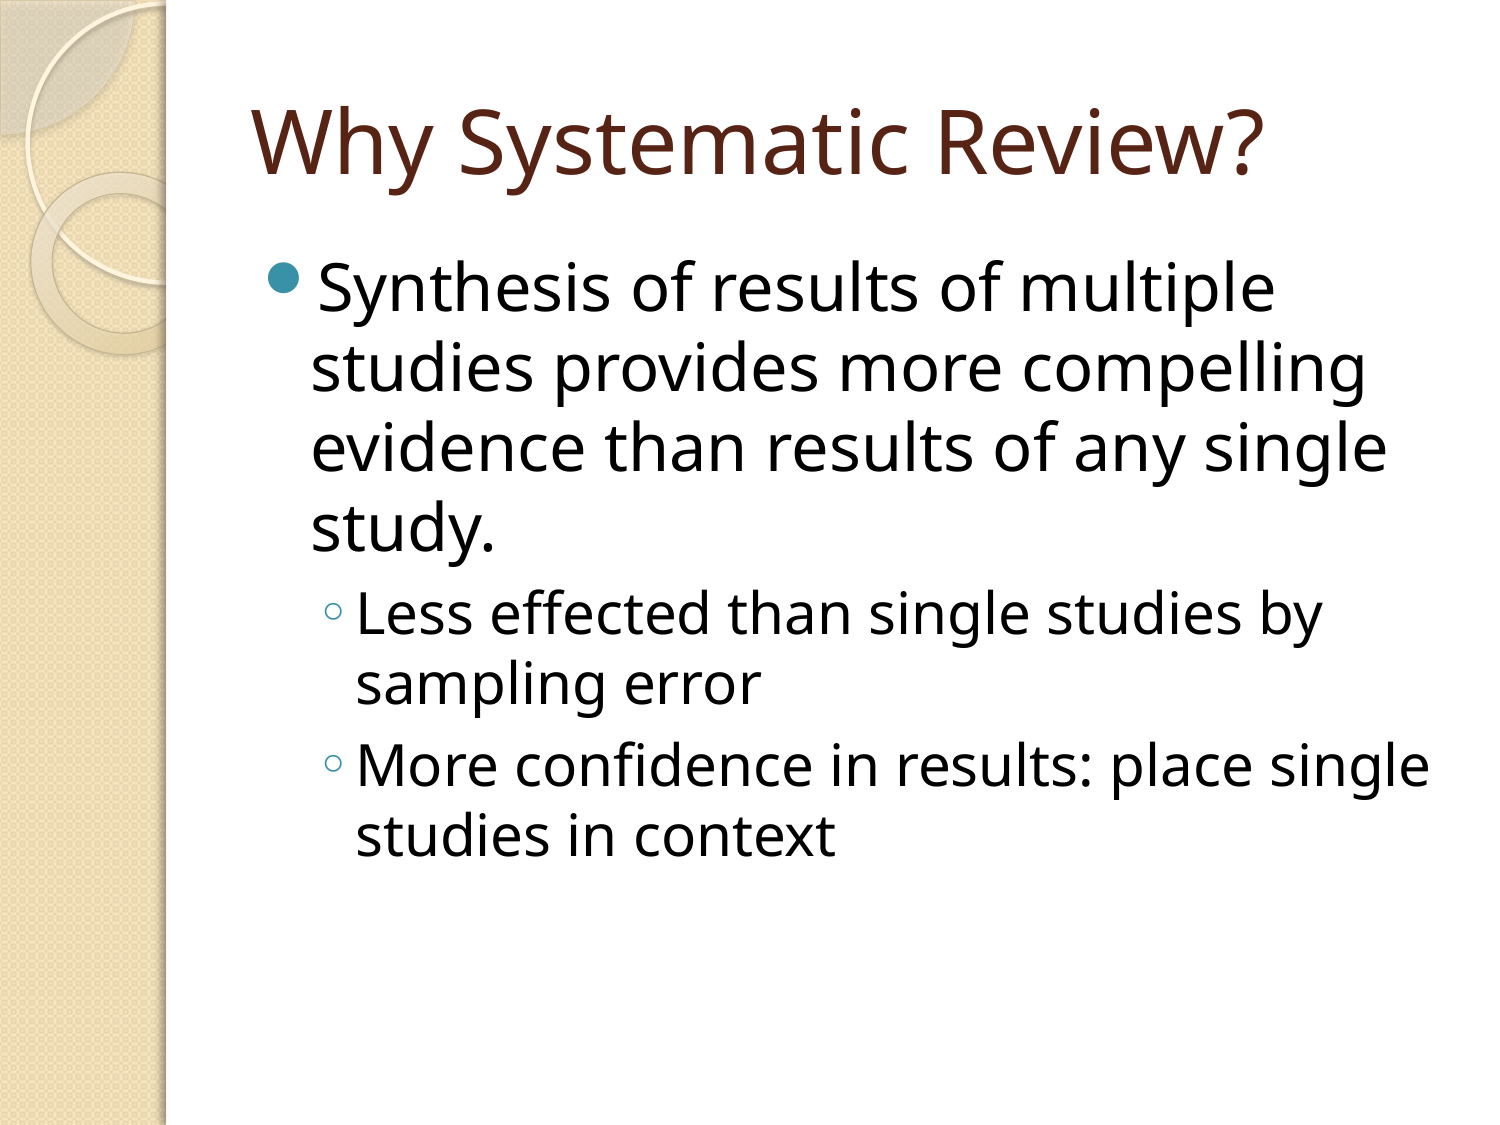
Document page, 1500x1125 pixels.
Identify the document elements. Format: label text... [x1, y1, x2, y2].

title Why Systematic Review? [235, 45, 1466, 233]
list Synthesis of results of multiple studies provides more compelling evidence than results of any single study. Less effected than single studies by sampling error More confidence in results: place single studies in context [235, 237, 1466, 1025]
